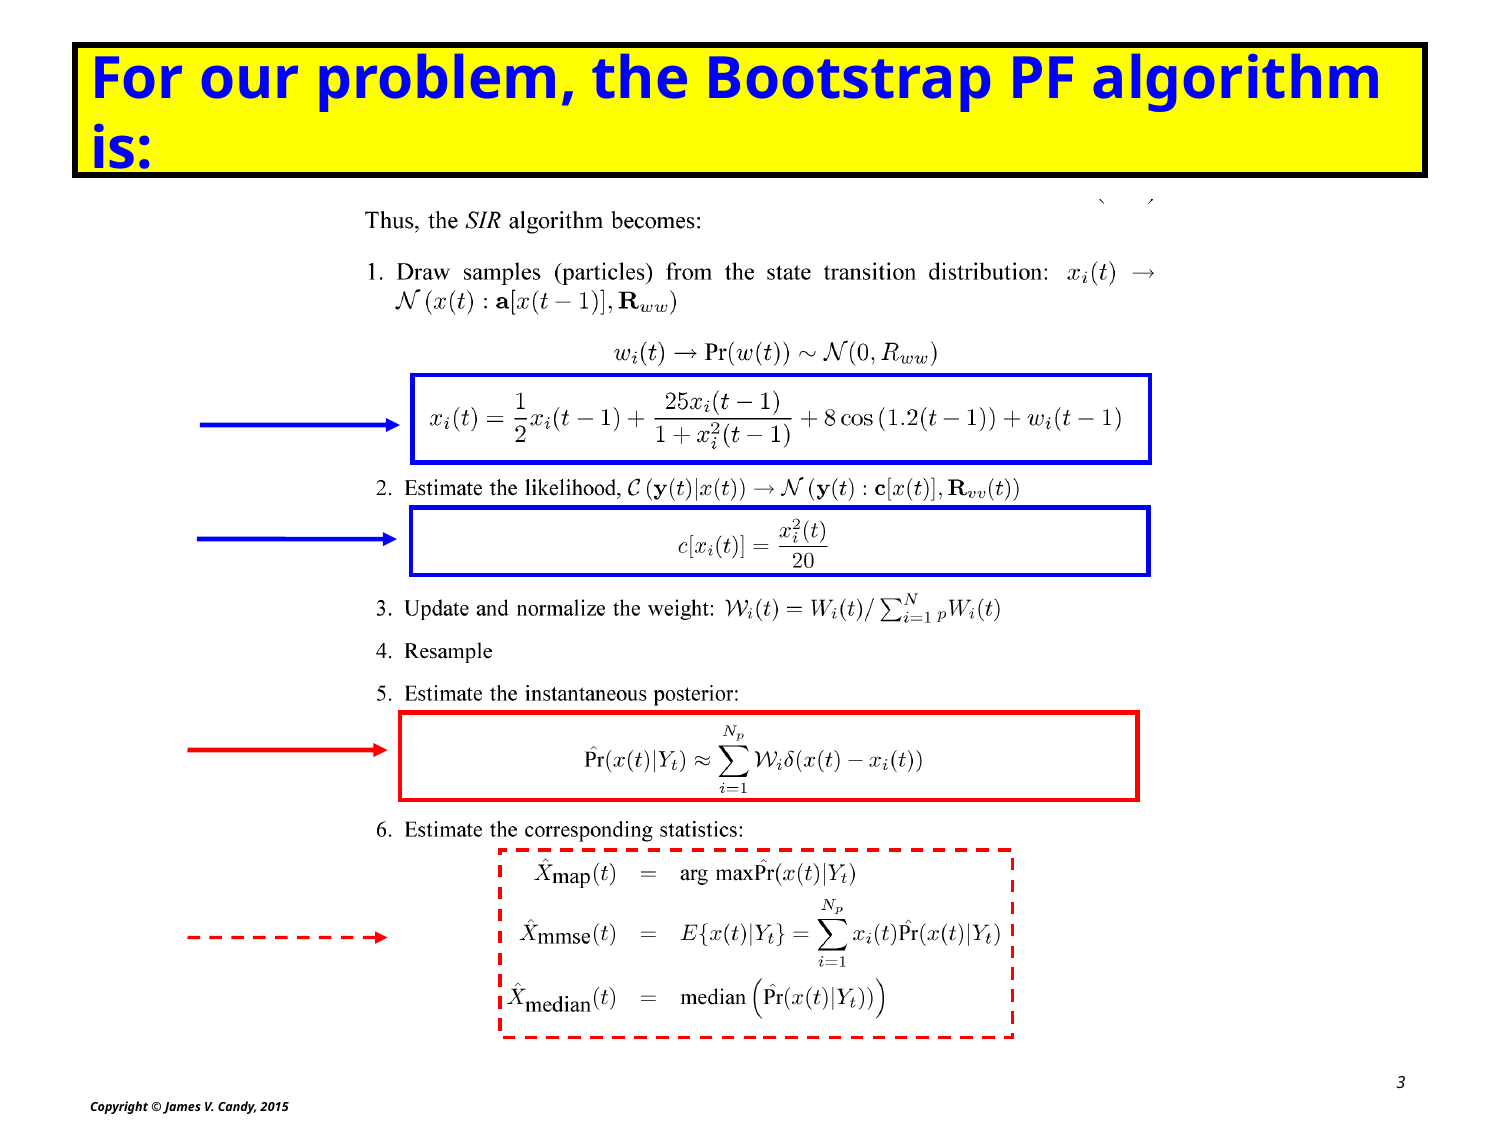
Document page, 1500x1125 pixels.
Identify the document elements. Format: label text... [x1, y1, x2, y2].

slide_number 3 [1074, 1024, 1426, 1103]
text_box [187, 712, 1138, 801]
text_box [324, 199, 1188, 1032]
title For our problem, the Bootstrap PF algorithm is: [72, 42, 1428, 178]
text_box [196, 507, 1149, 576]
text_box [187, 849, 1013, 1038]
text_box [199, 374, 1151, 463]
footer Copyright © James V. Candy, 2015 [74, 1061, 551, 1125]
